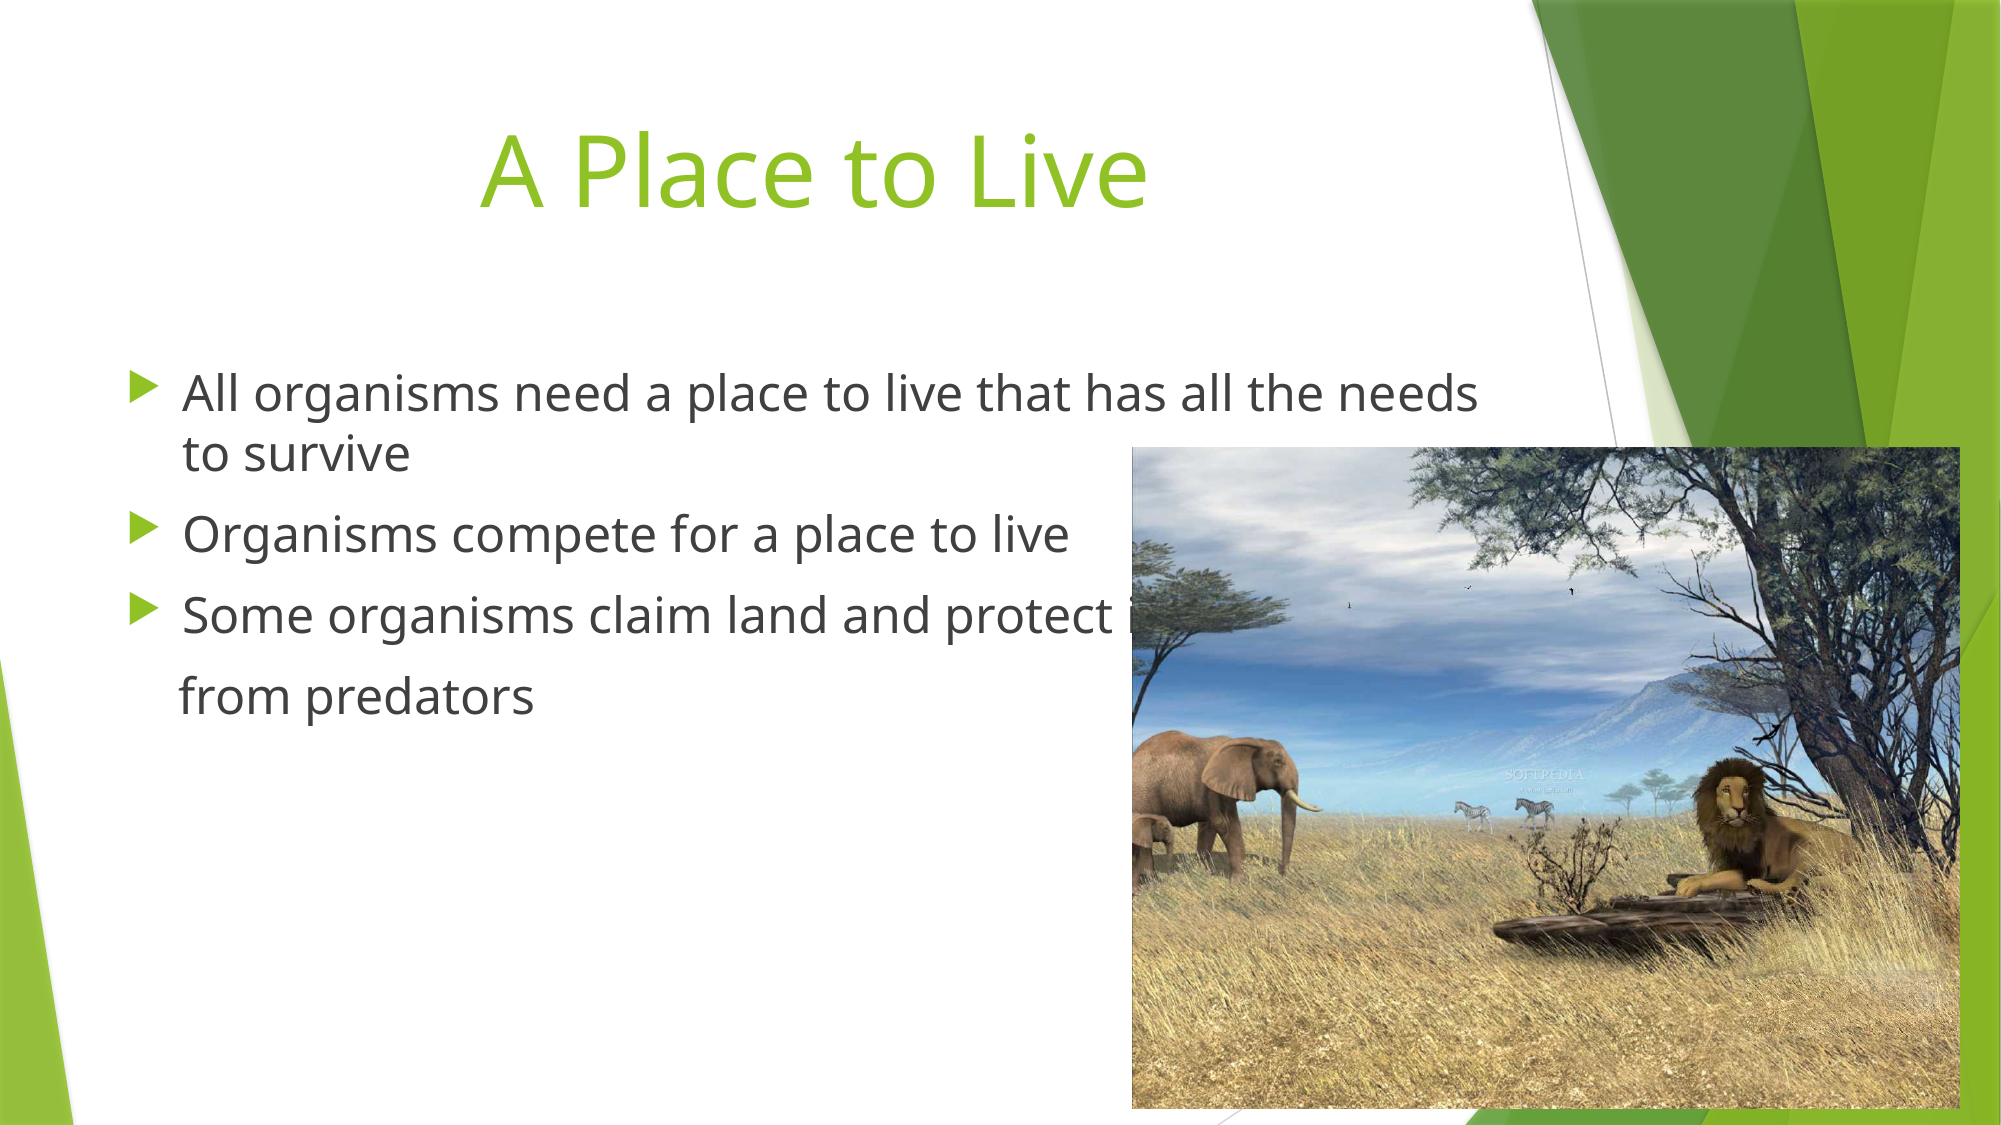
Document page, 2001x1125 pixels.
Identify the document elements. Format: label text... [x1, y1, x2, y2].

list All organisms need a place to live that has all the needs to survive Organisms compete for a place to live Some organisms claim land and protect it from predators [111, 354, 1522, 992]
title A Place to Live [111, 99, 1522, 317]
picture [1132, 446, 1961, 1110]
